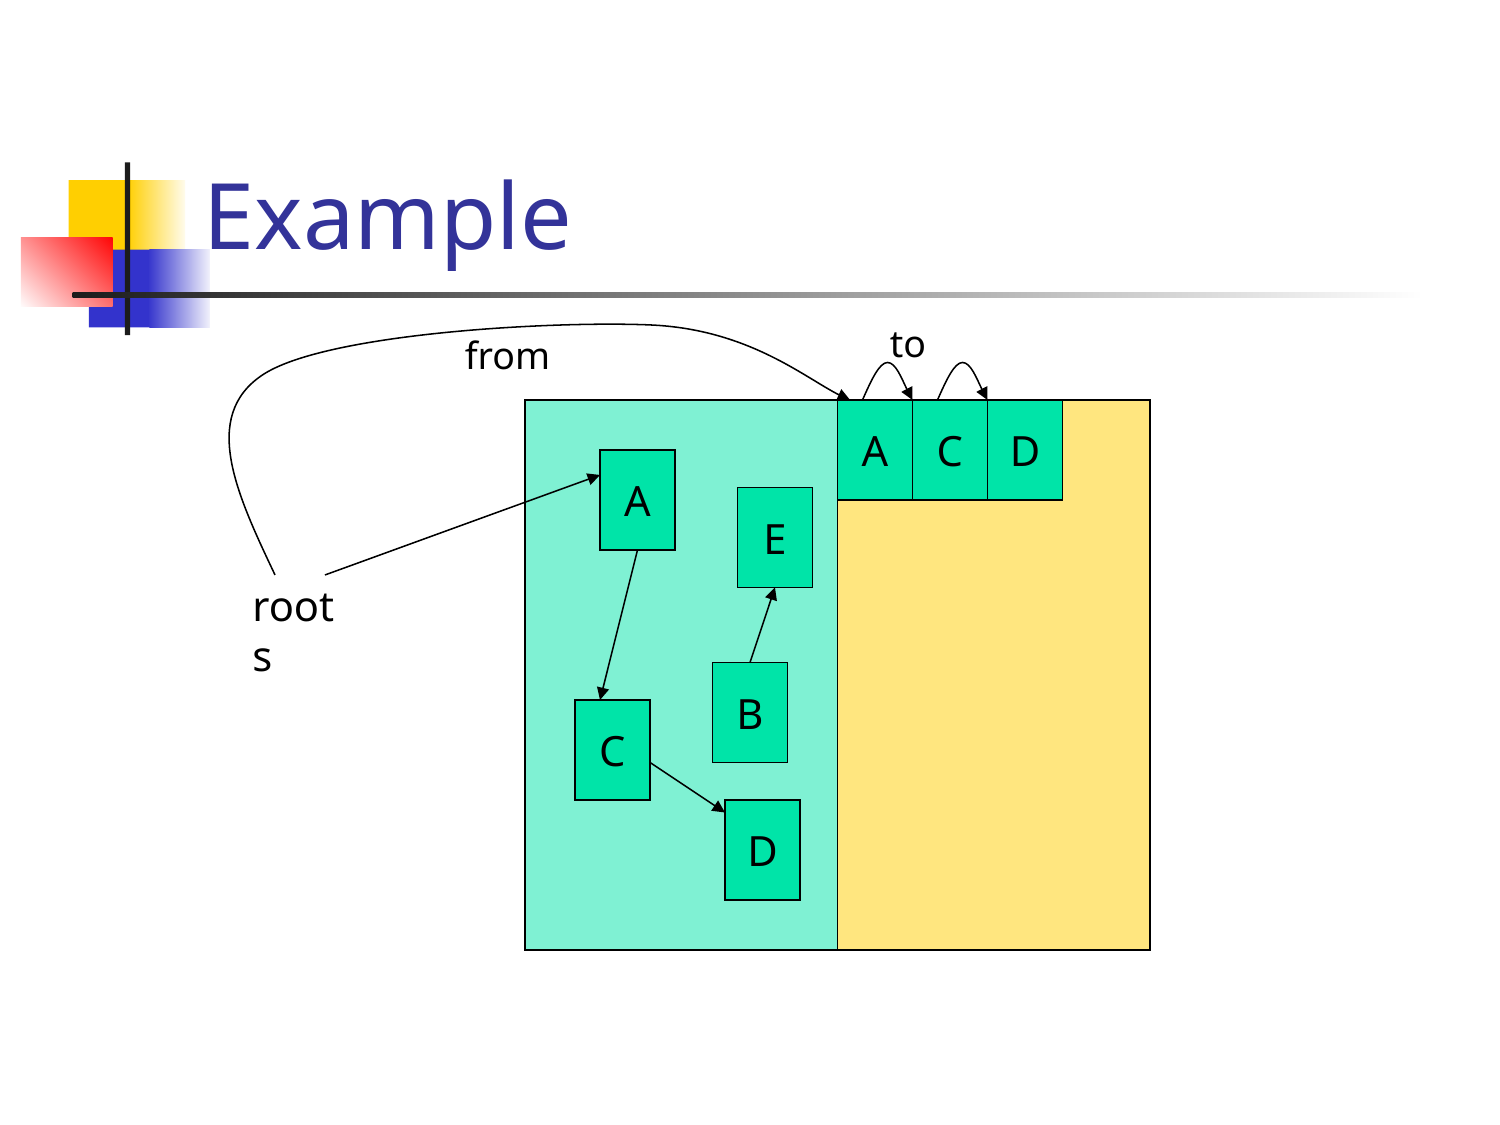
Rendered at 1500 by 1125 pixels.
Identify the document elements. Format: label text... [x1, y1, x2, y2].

text_box E [737, 487, 813, 588]
text_box [649, 762, 725, 813]
text_box A [599, 454, 675, 550]
text_box [837, 399, 1150, 950]
text_box [524, 405, 837, 950]
text_box D [724, 800, 800, 900]
title Example [188, 35, 1468, 275]
text_box C [912, 399, 987, 500]
text_box [749, 587, 777, 663]
text_box [596, 549, 638, 700]
text_box to [874, 312, 1113, 373]
text_box from [449, 324, 688, 385]
text_box [937, 373, 988, 401]
text_box [862, 373, 913, 401]
text_box roots [237, 572, 363, 688]
text_box B [712, 662, 788, 763]
text_box A [837, 399, 912, 500]
text_box [228, 328, 851, 576]
text_box C [574, 699, 650, 800]
text_box D [987, 399, 1063, 500]
text_box [324, 473, 601, 576]
